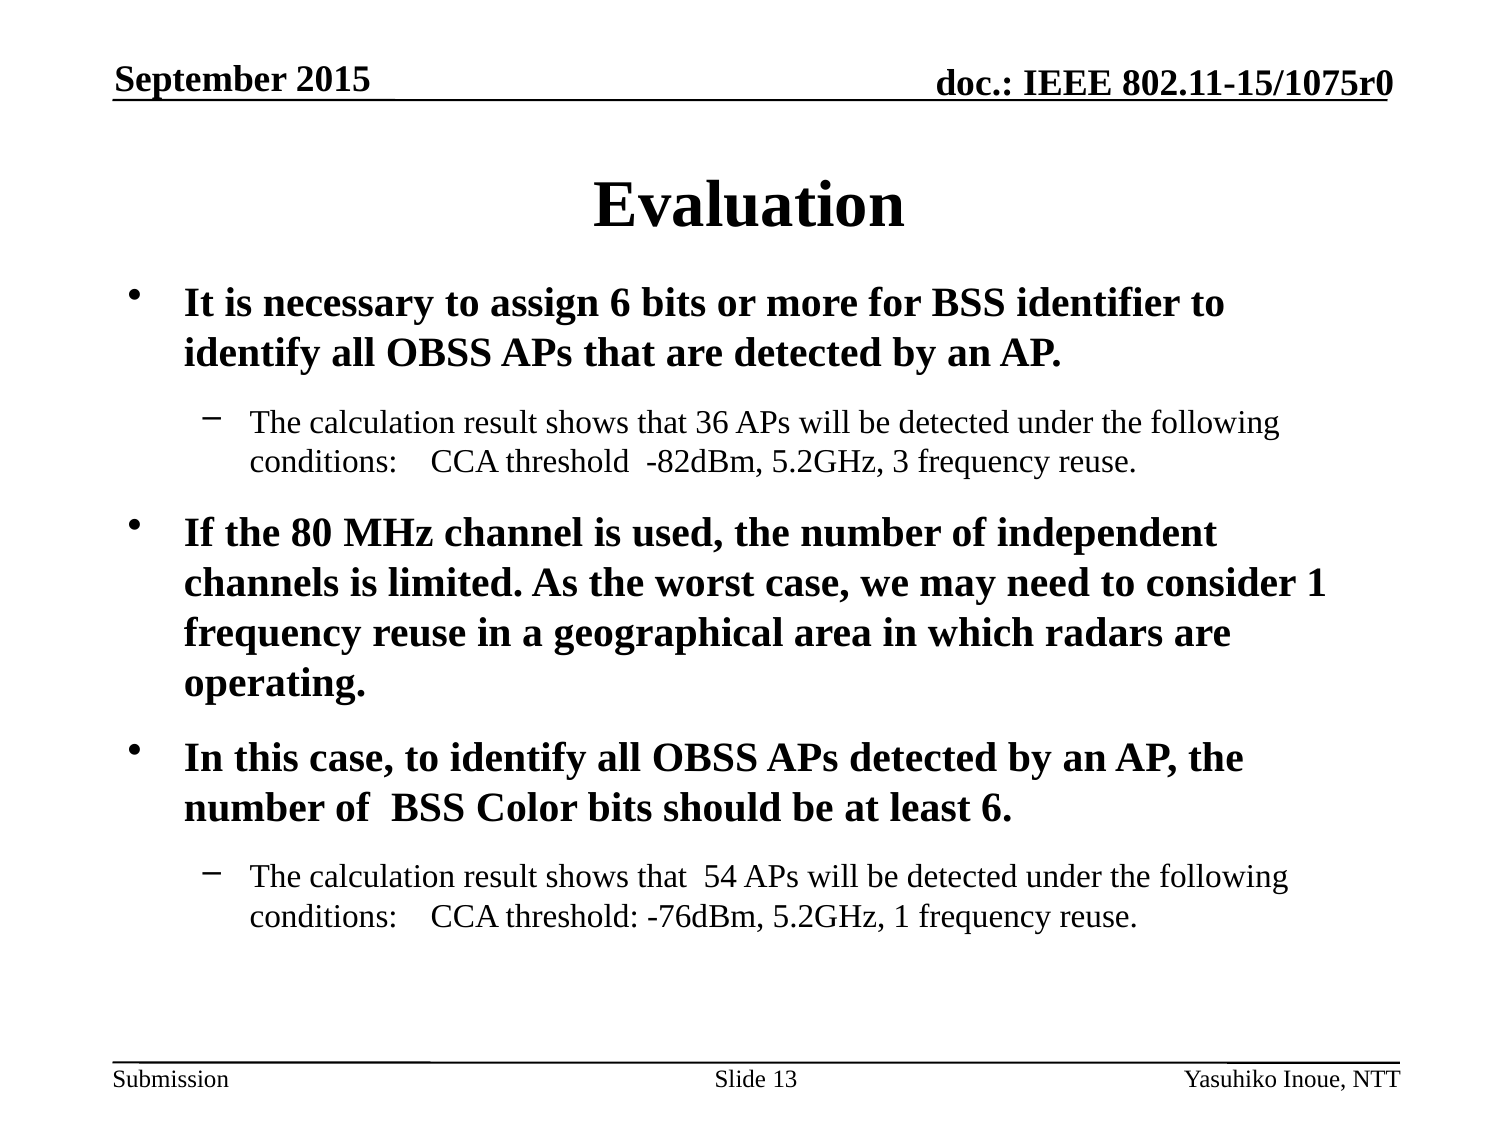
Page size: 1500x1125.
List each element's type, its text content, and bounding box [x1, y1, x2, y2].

slide_number Slide 13 [712, 1061, 800, 1123]
footer Yasuhiko Inoue, NTT [878, 1061, 1402, 1093]
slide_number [114, 54, 423, 100]
title Evaluation [112, 112, 1388, 266]
list It is necessary to assign 6 bits or more for BSS identifier to identify all OBSS APs that are detected by an AP. The calculation result shows that 36 APs will be detected under the following conditions: CCA threshold -82dBm, 5.2GHz, 3 frequency reuse. If the 80 MHz channel is used, the number of independent channels is limited. As the worst case, we may need to consider 1 frequency reuse in a geographical area in which radars are operating. In this case, to identify all OBSS APs detected by an AP, the number of BSS Color bits should be at least 6. The calculation result shows that 54 APs will be detected under the following conditions: CCA threshold: -76dBm, 5.2GHz, 1 frequency reuse. [112, 266, 1388, 1000]
